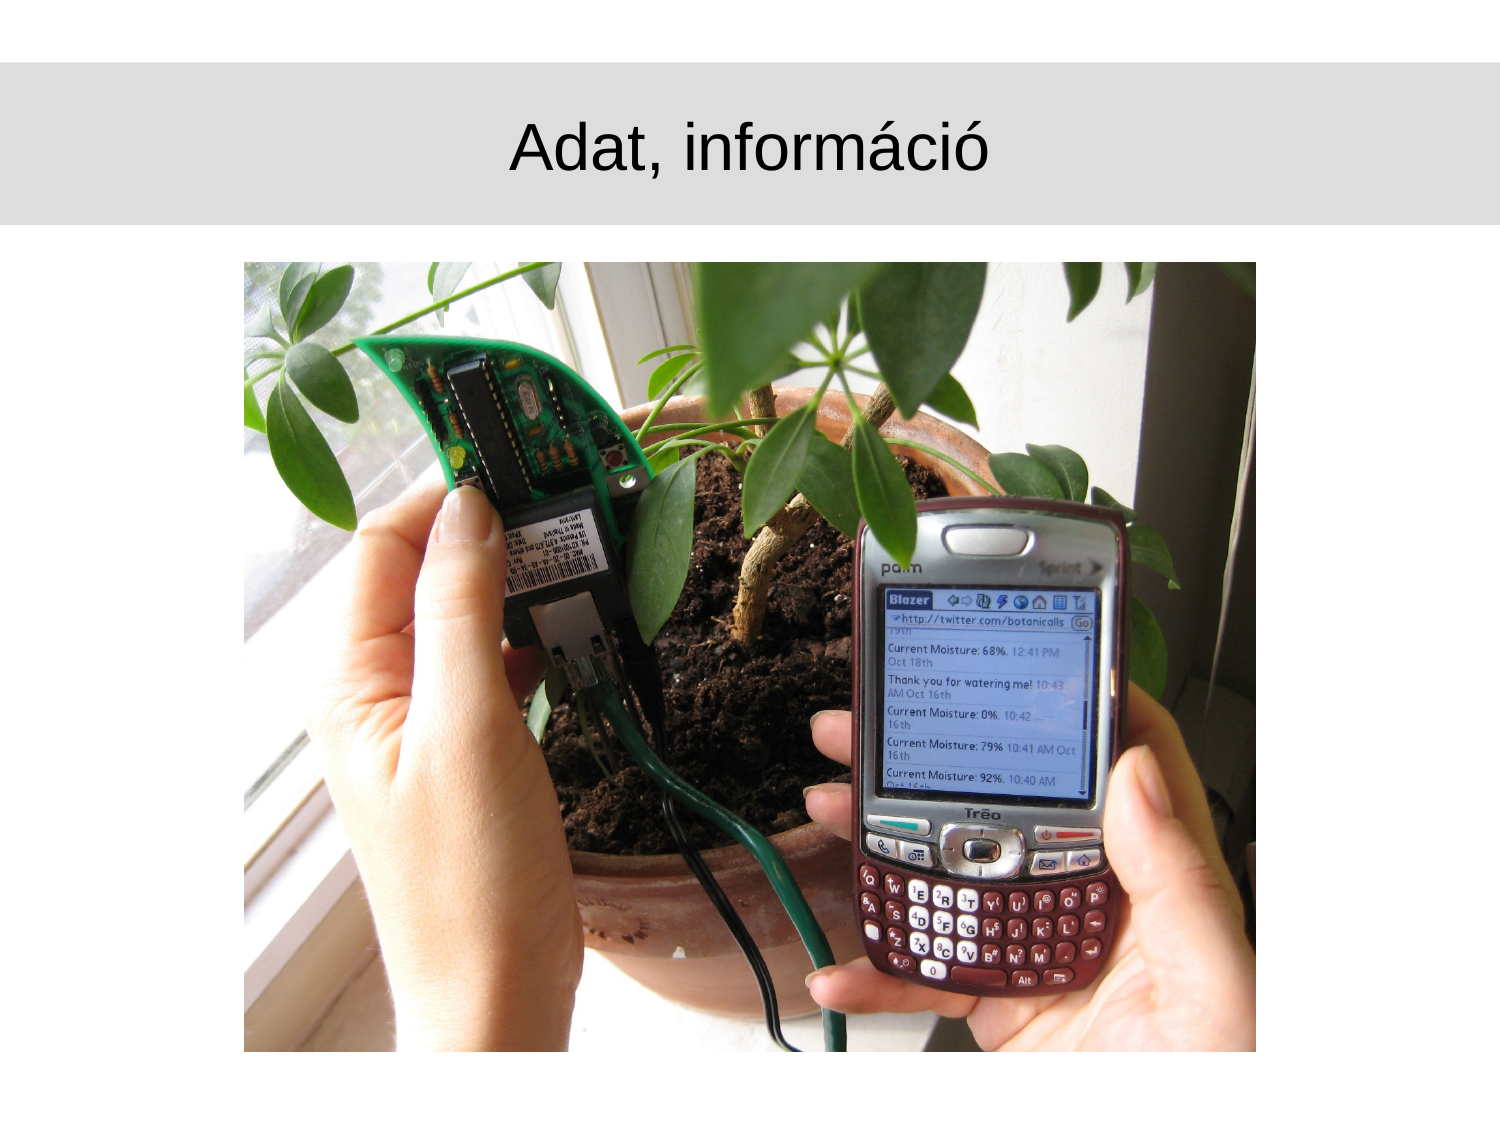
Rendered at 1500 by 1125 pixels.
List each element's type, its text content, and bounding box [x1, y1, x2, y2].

text_box Adat, információ [0, 62, 1500, 225]
picture [244, 262, 1256, 1052]
